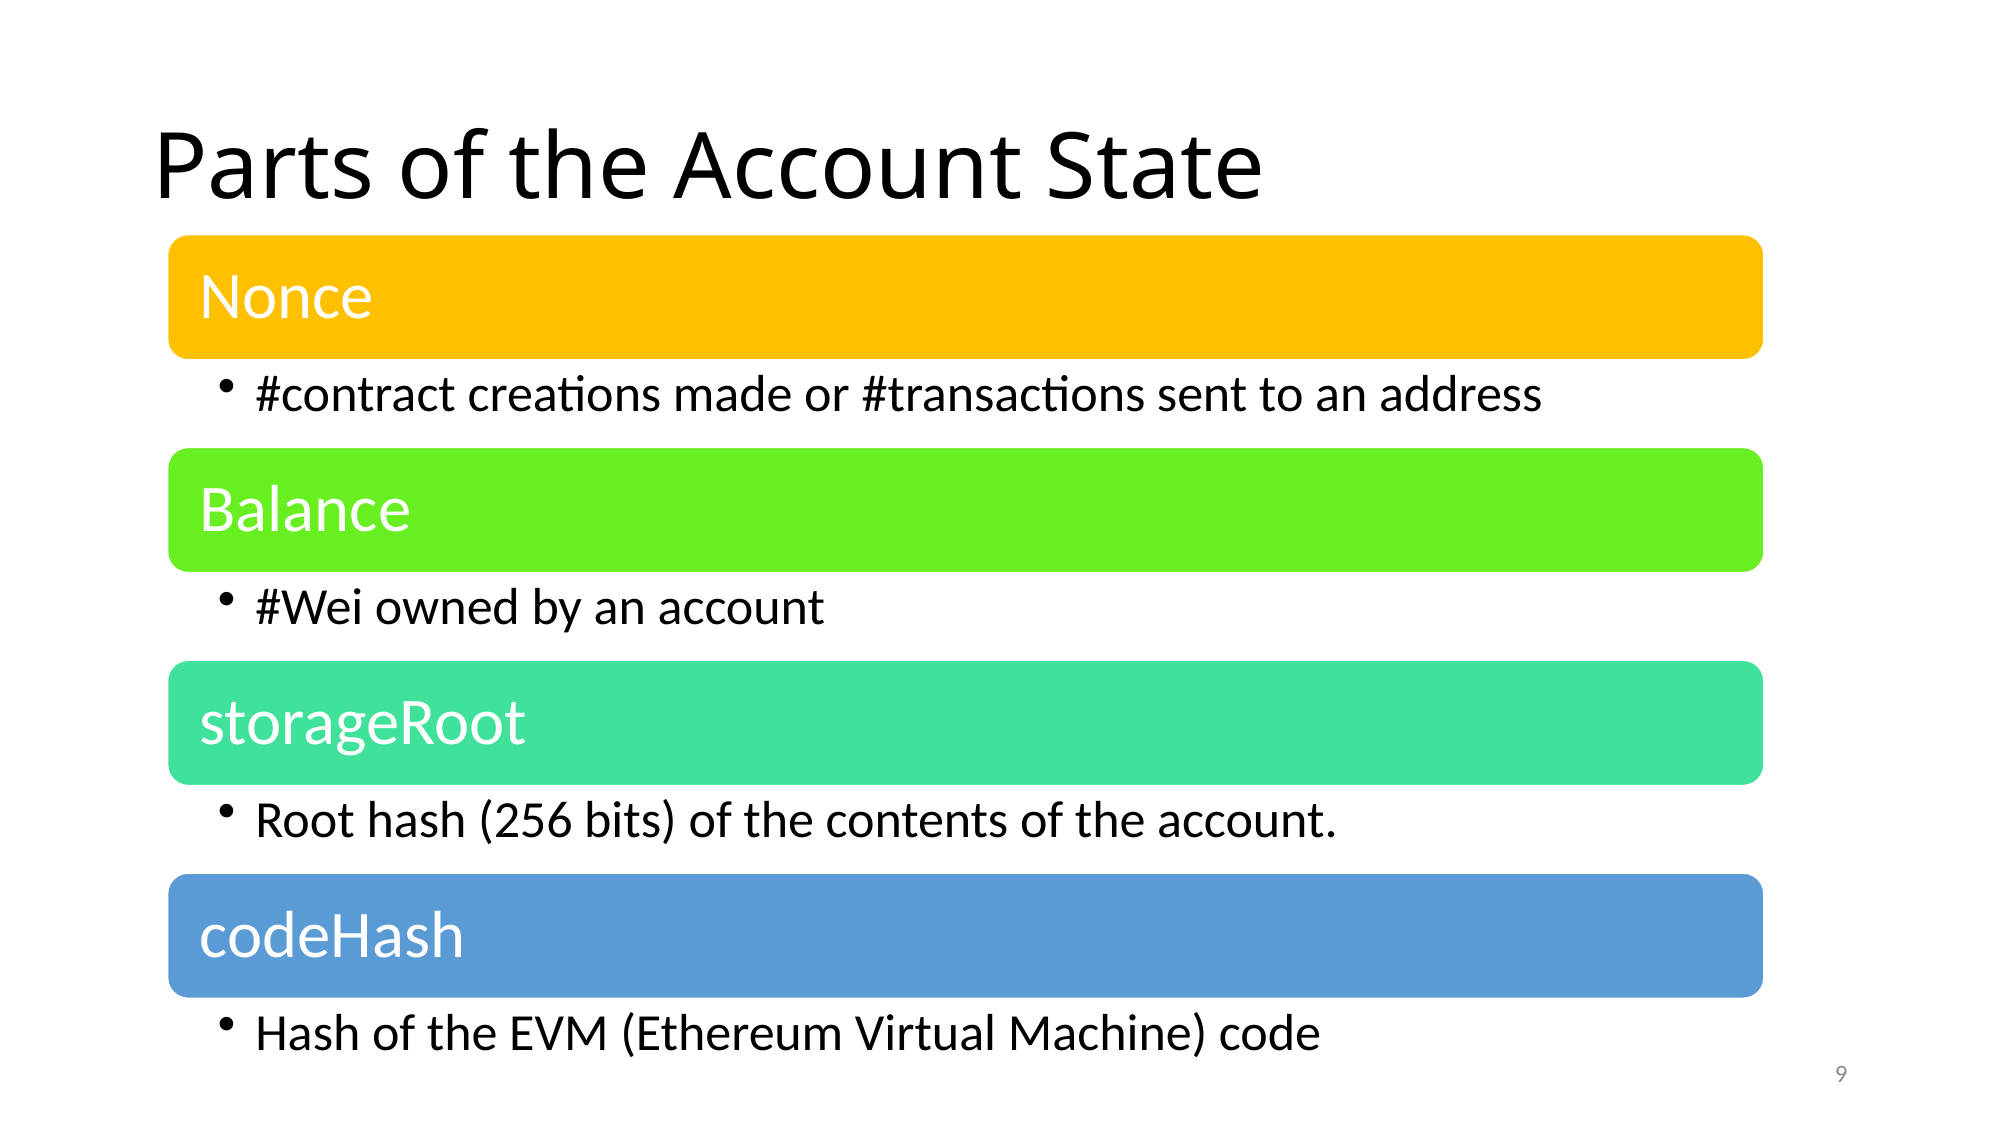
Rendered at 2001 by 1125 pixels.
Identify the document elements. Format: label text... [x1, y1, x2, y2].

slide_number 9 [1412, 1042, 1863, 1103]
title Parts of the Account State [137, 59, 1863, 278]
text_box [167, 226, 1765, 1094]
